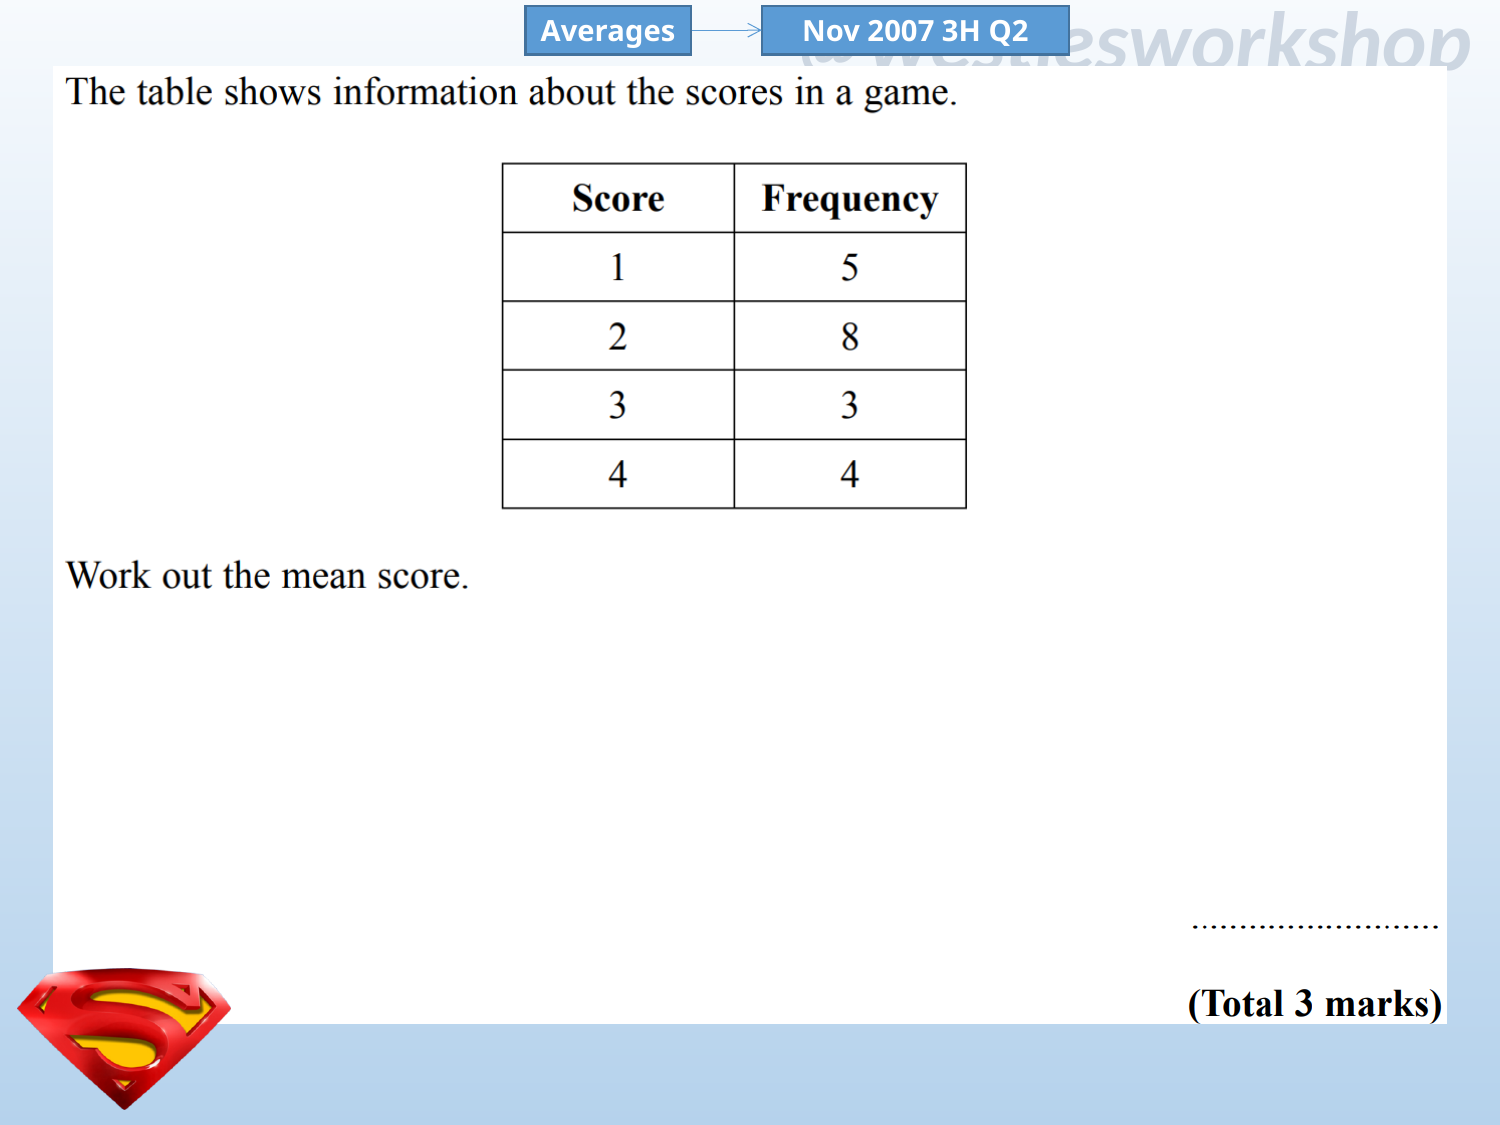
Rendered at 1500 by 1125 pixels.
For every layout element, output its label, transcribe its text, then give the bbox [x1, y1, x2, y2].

text_box Nov 2007 3H Q2 [761, 5, 1070, 56]
picture [17, 66, 1447, 1110]
text_box Averages [524, 5, 692, 56]
